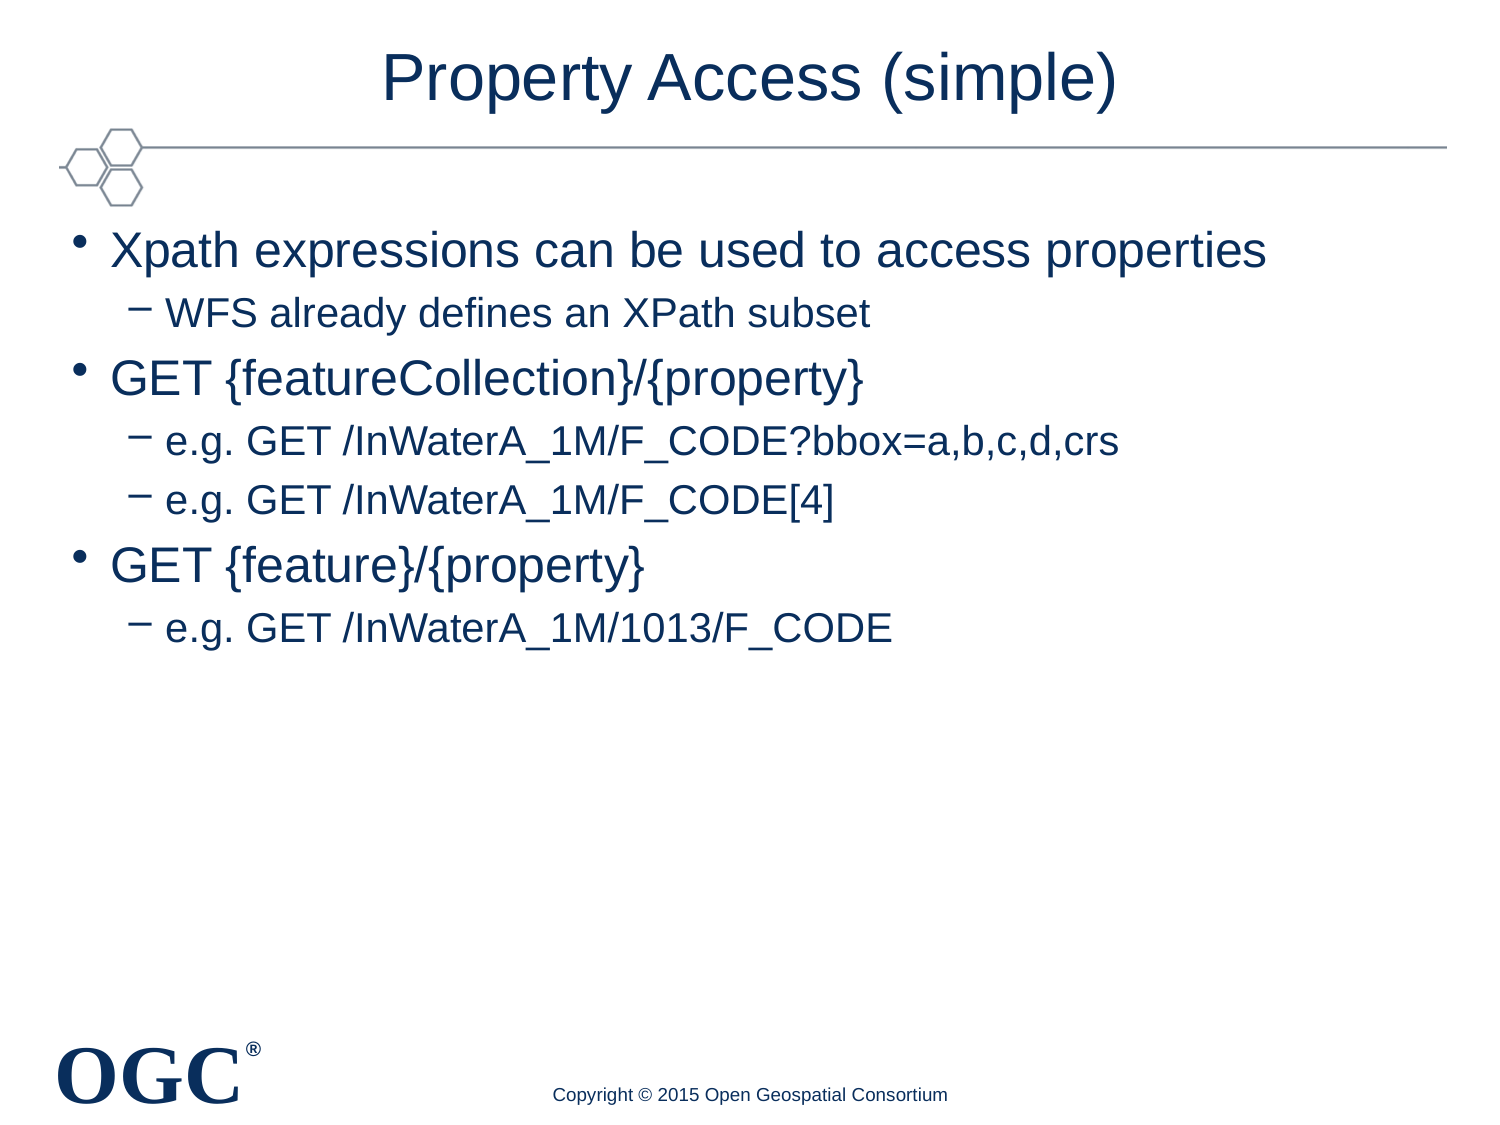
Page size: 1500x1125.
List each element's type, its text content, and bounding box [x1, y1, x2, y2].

picture [59, 136, 1447, 208]
title Property Access (simple) [37, 22, 1463, 136]
list Xpath expressions can be used to access properties WFS already defines an XPath subset GET {featureCollection}/{property} e.g. GET /InWaterA_1M/F_CODE?bbox=a,b,c,d,crs e.g. GET /InWaterA_1M/F_CODE[4] GET {feature}/{property} e.g. GET /InWaterA_1M/1013/F_CODE [56, 209, 1445, 1013]
footer Copyright © 2015 Open Geospatial Consortium [487, 1074, 1013, 1113]
